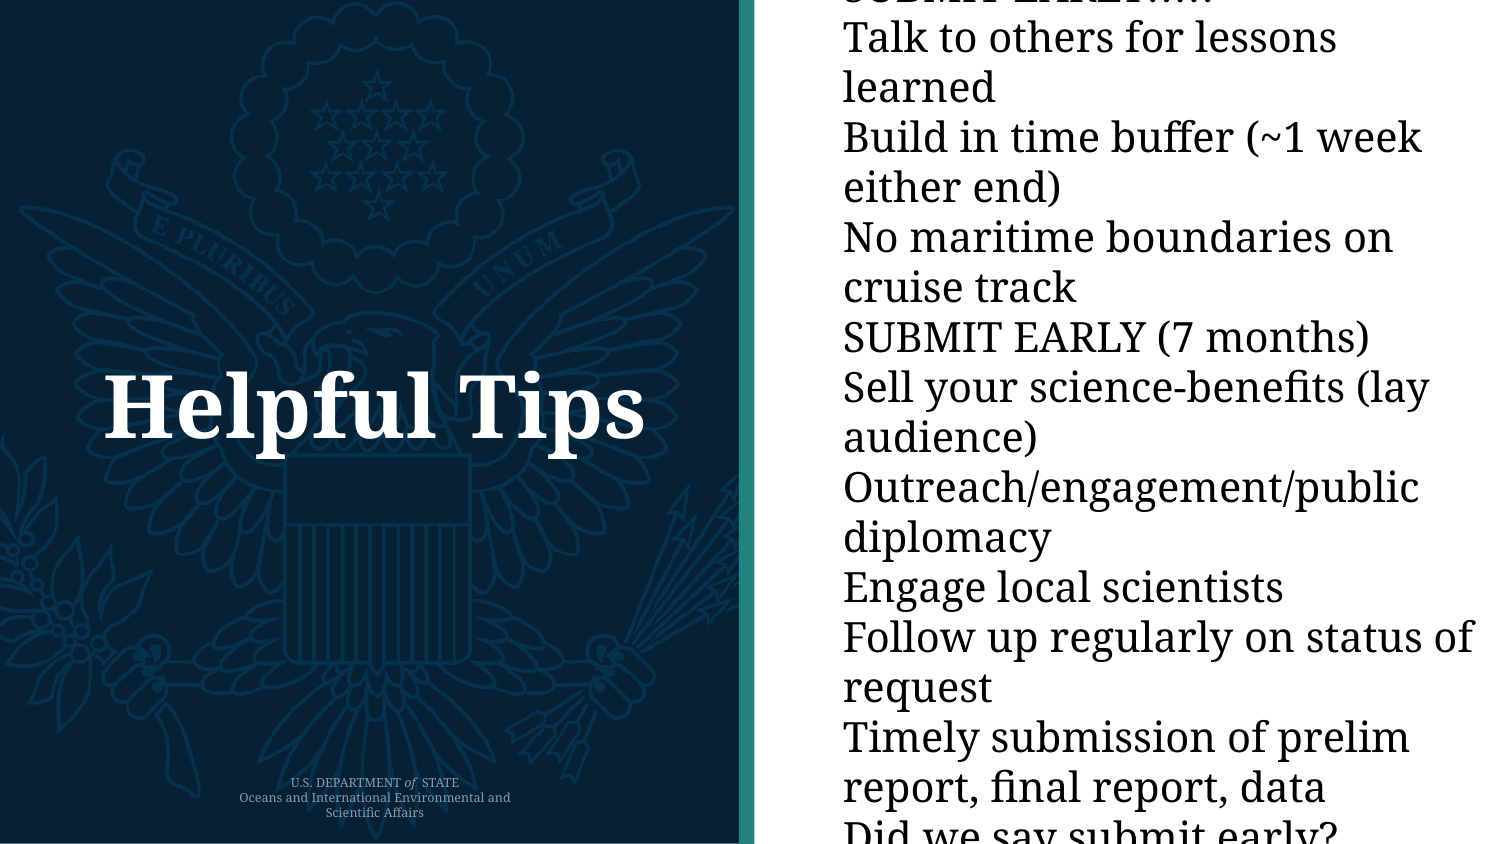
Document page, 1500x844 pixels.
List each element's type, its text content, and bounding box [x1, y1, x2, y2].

title Helpful Tips [43, 227, 707, 471]
picture [0, 0, 738, 844]
list SUBMIT EARLY!!!!! Talk to others for lessons learned Build in time buffer (~1 week either end) No maritime boundaries on cruise track SUBMIT EARLY (7 months) Sell your science-benefits (lay audience) Outreach/engagement/public diplomacy Engage local scientists Follow up regularly on status of request Timely submission of prelim report, final report, data Did we say submit early? [752, 132, 1500, 739]
